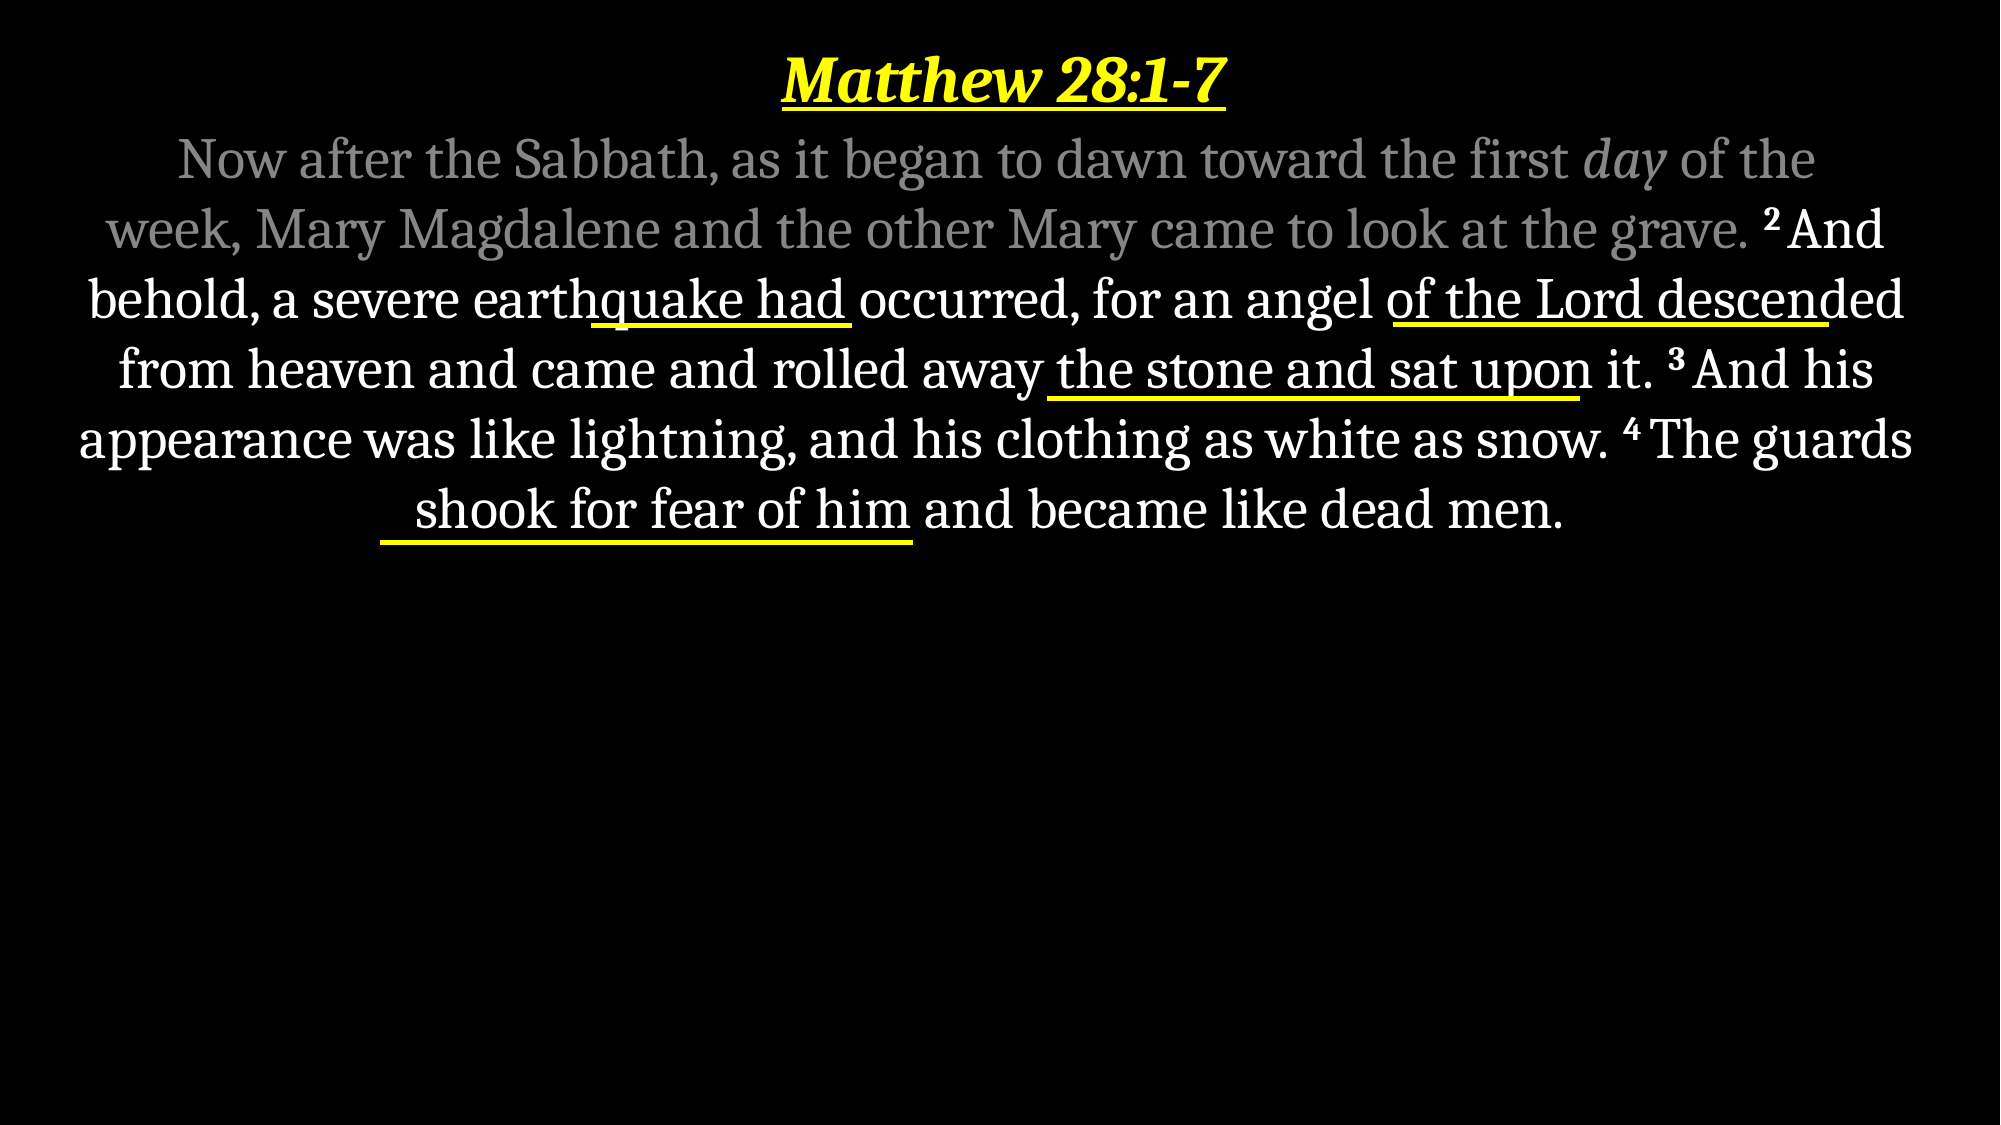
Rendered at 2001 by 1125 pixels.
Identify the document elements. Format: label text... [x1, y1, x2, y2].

text_box Now after the Sabbath, as it began to dawn toward the first day of the week, Mary Magdalene and the other Mary came to look at the grave. 2 And behold, a severe earthquake had occurred, for an angel of the Lord descended from heaven and came and rolled away the stone and sat upon it. 3 And his appearance was like lightning, and his clothing as white as snow. 4 The guards shook for fear of him and became like dead men. [50, 112, 1944, 548]
text_box Matthew 28:1-7 [761, 26, 1247, 112]
